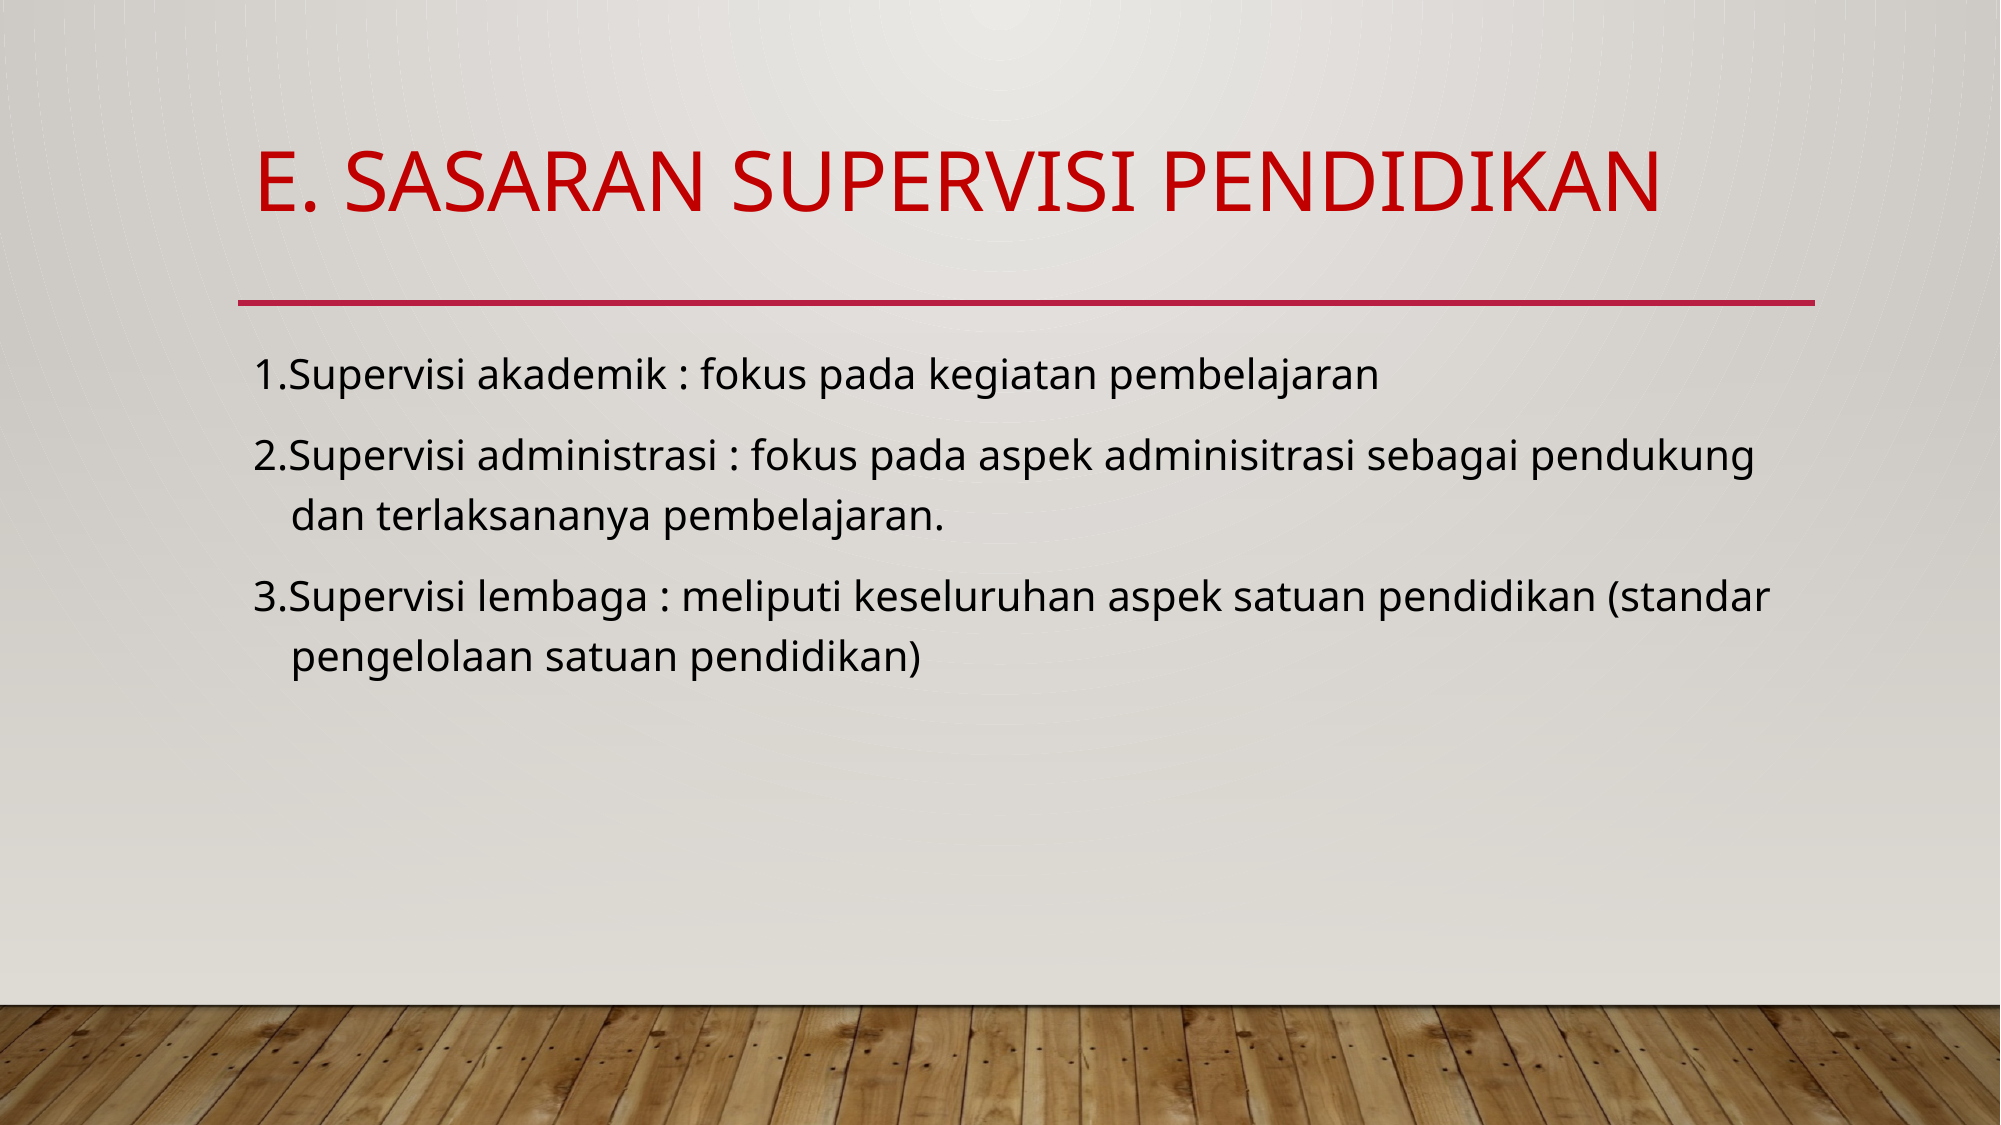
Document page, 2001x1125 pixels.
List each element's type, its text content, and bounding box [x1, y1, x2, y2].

picture [0, 1005, 2000, 1125]
title E. SASARAN SUPERVISI PENDIDIKAN [238, 131, 1814, 305]
list 1.Supervisi akademik : fokus pada kegiatan pembelajaran 2.Supervisi administrasi : fokus pada aspek adminisitrasi sebagai pendukung dan terlaksananya pembelajaran. 3.Supervisi lembaga : meliputi keseluruhan aspek satuan pendidikan (standar pengelolaan satuan pendidikan) [238, 330, 1814, 897]
